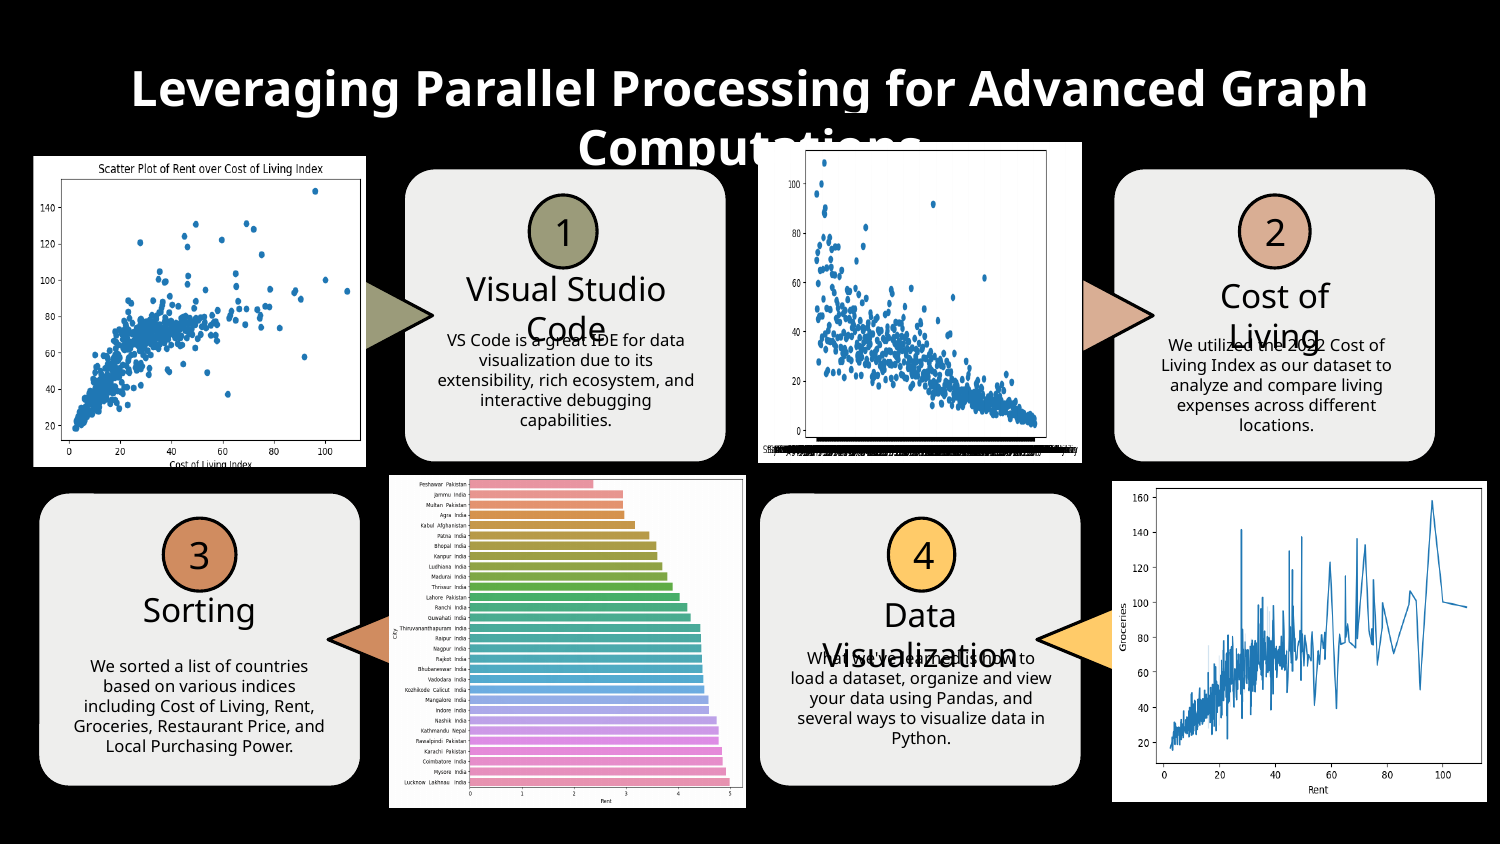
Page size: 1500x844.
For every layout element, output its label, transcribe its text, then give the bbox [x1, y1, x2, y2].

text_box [55, 517, 345, 739]
picture [757, 142, 1083, 463]
picture [33, 147, 367, 468]
text_box [758, 491, 1040, 788]
picture [389, 475, 746, 808]
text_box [1132, 194, 1422, 435]
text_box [1041, 491, 1107, 788]
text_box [332, 491, 383, 788]
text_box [773, 517, 1069, 766]
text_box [421, 194, 711, 407]
text_box [1154, 167, 1437, 464]
text_box [433, 167, 728, 464]
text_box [371, 167, 433, 464]
picture [1112, 481, 1487, 802]
title Leveraging Parallel Processing for Advanced Graph Computations [75, 43, 1425, 133]
text_box [37, 491, 331, 788]
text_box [1086, 167, 1154, 464]
